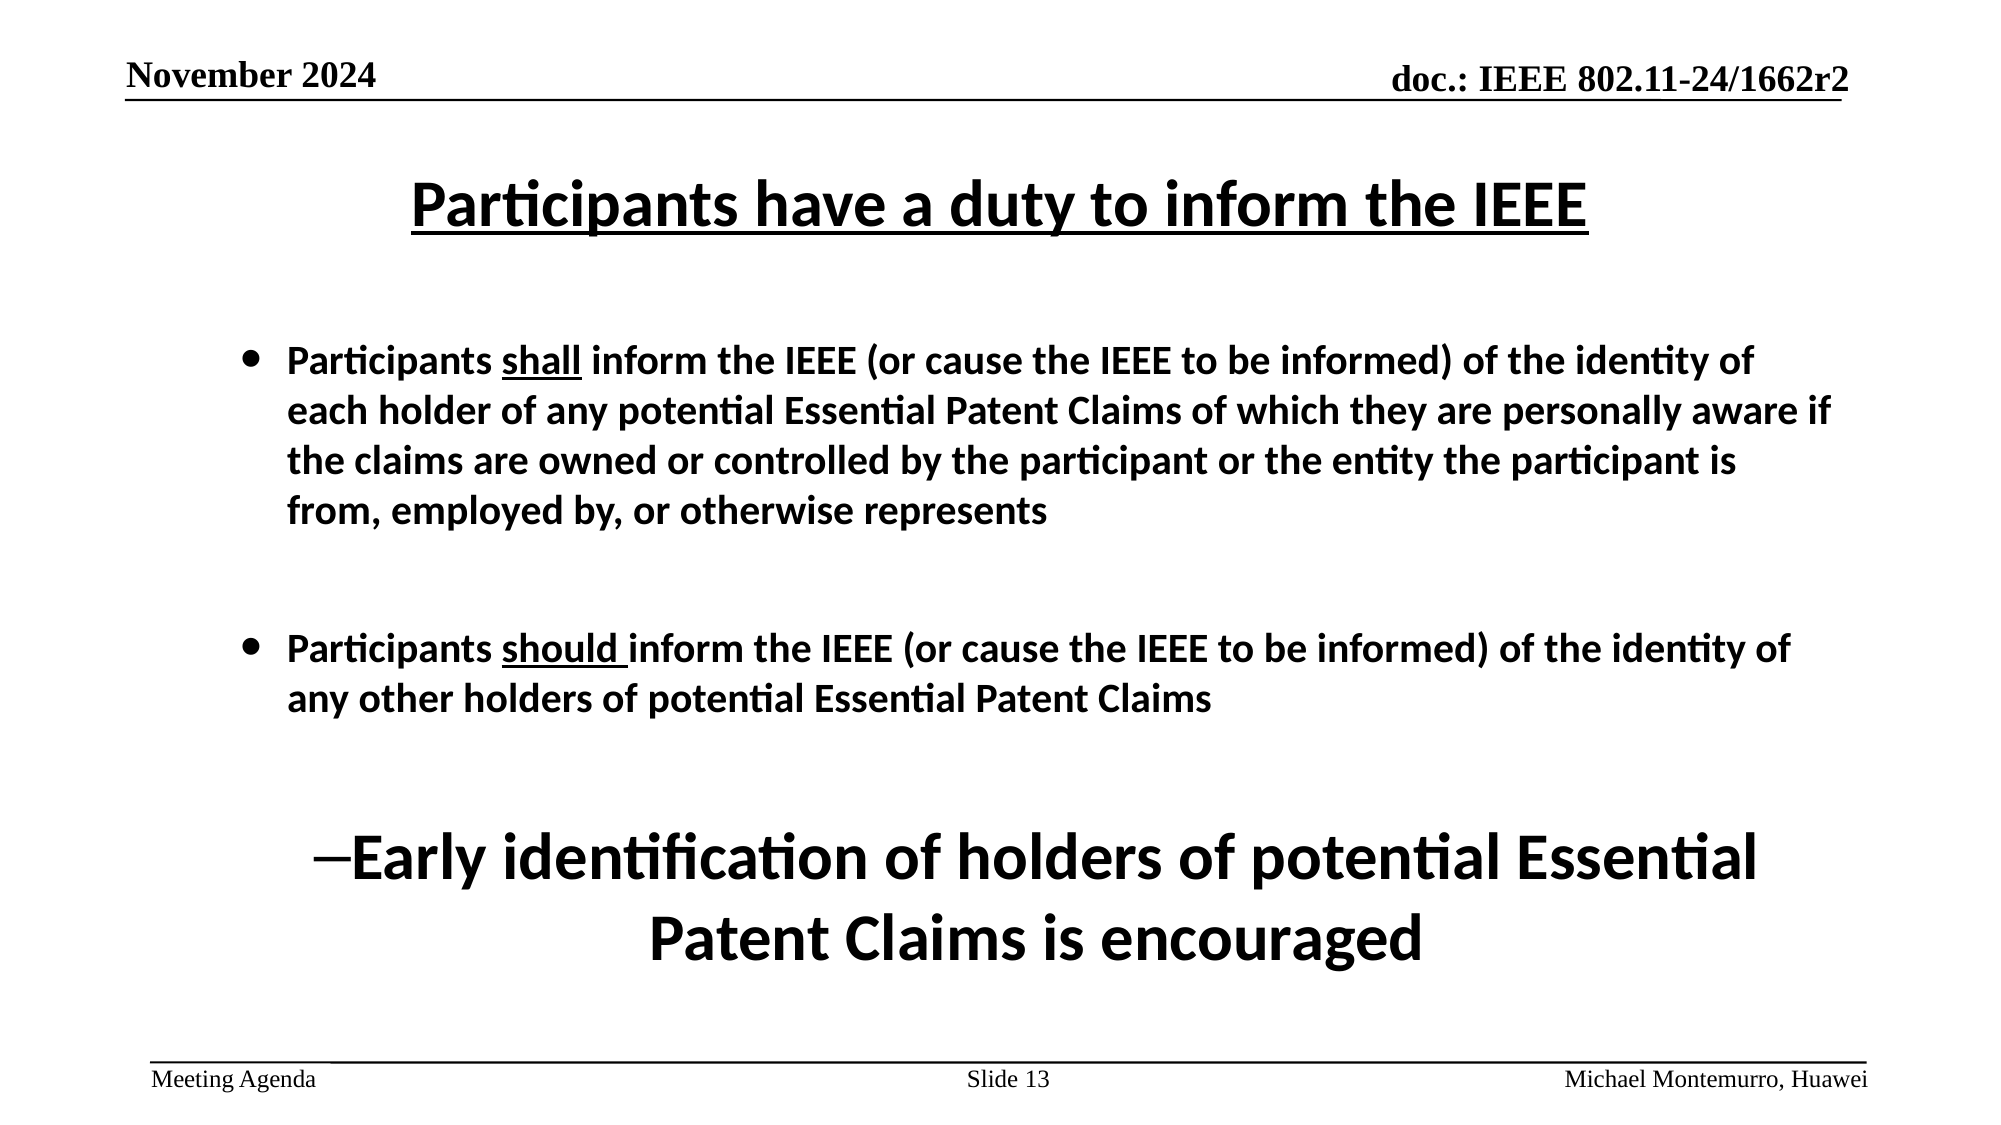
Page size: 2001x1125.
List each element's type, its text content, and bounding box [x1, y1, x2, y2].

footer Michael Montemurro, Huawei [1266, 1061, 1869, 1093]
list Participants shall inform the IEEE (or cause the IEEE to be informed) of the identity of each holder of any potential Essential Patent Claims of which they are personally aware if the claims are owned or controlled by the participant or the entity the participant is from, employed by, or otherwise represents Participants should inform the IEEE (or cause the IEEE to be informed) of the identity of any other holders of potential Essential Patent Claims Early identification of holders of potential Essential Patent Claims is encouraged [150, 324, 1850, 1000]
title Participants have a duty to inform the IEEE [150, 112, 1850, 288]
slide_number Slide 13 [964, 1061, 1053, 1093]
